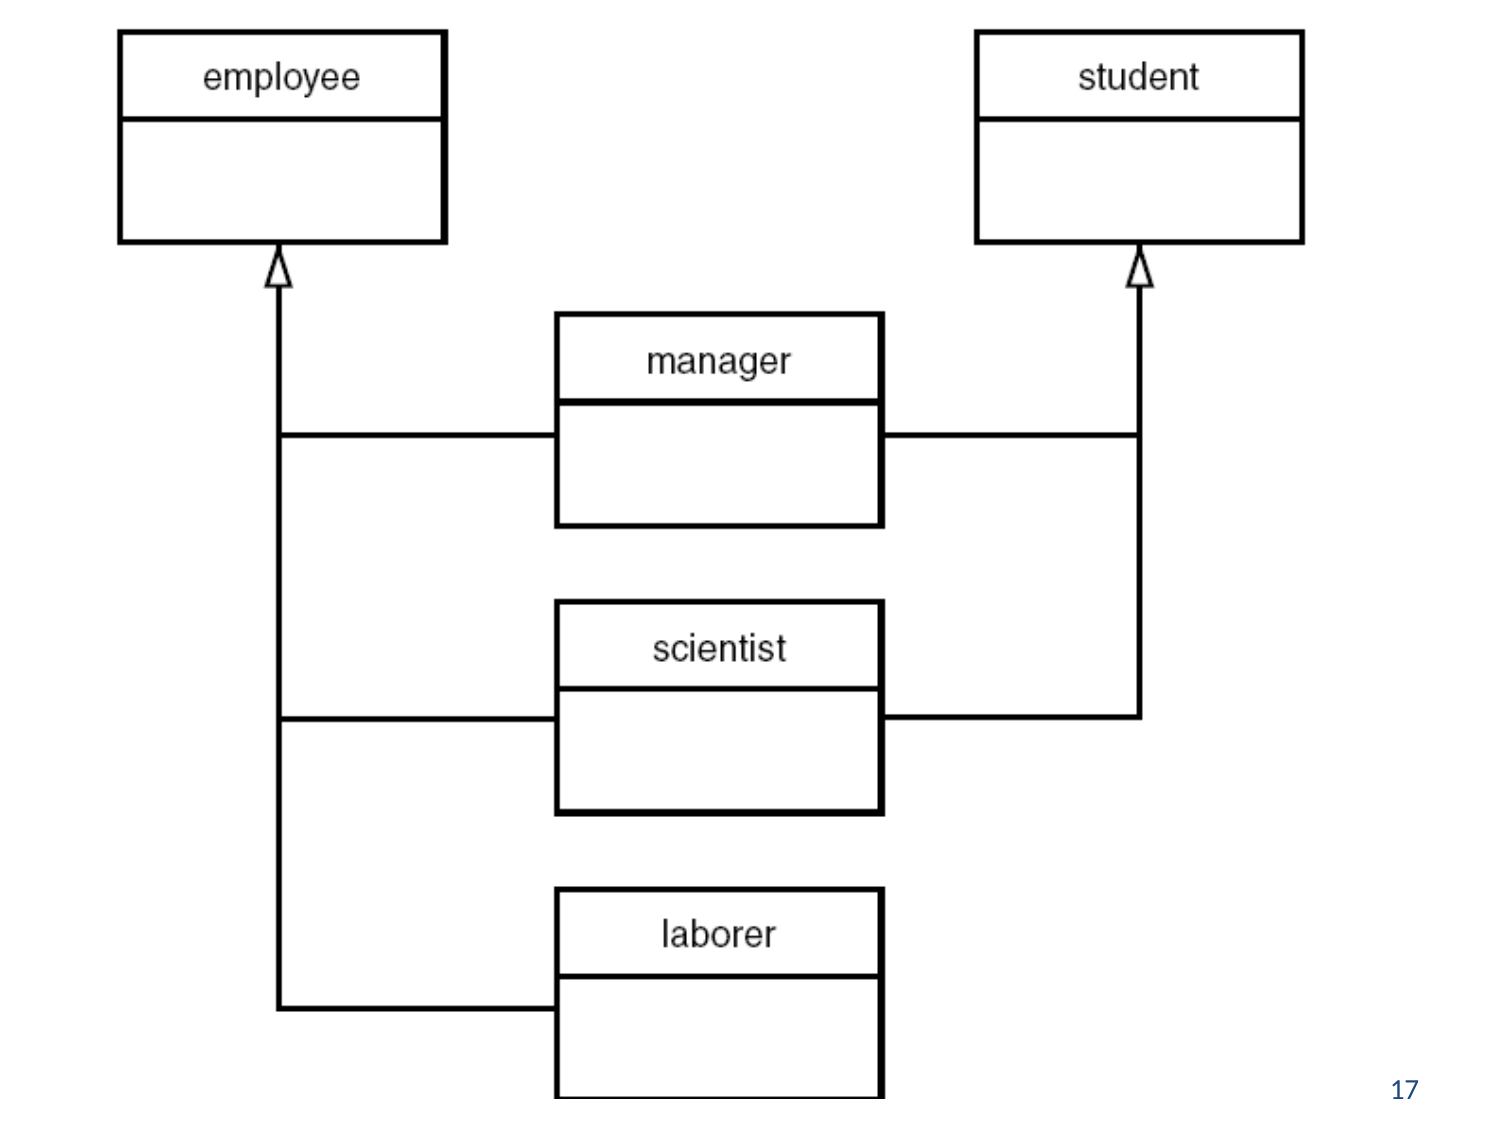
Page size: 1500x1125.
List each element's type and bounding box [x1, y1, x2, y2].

picture [112, 24, 1313, 1099]
